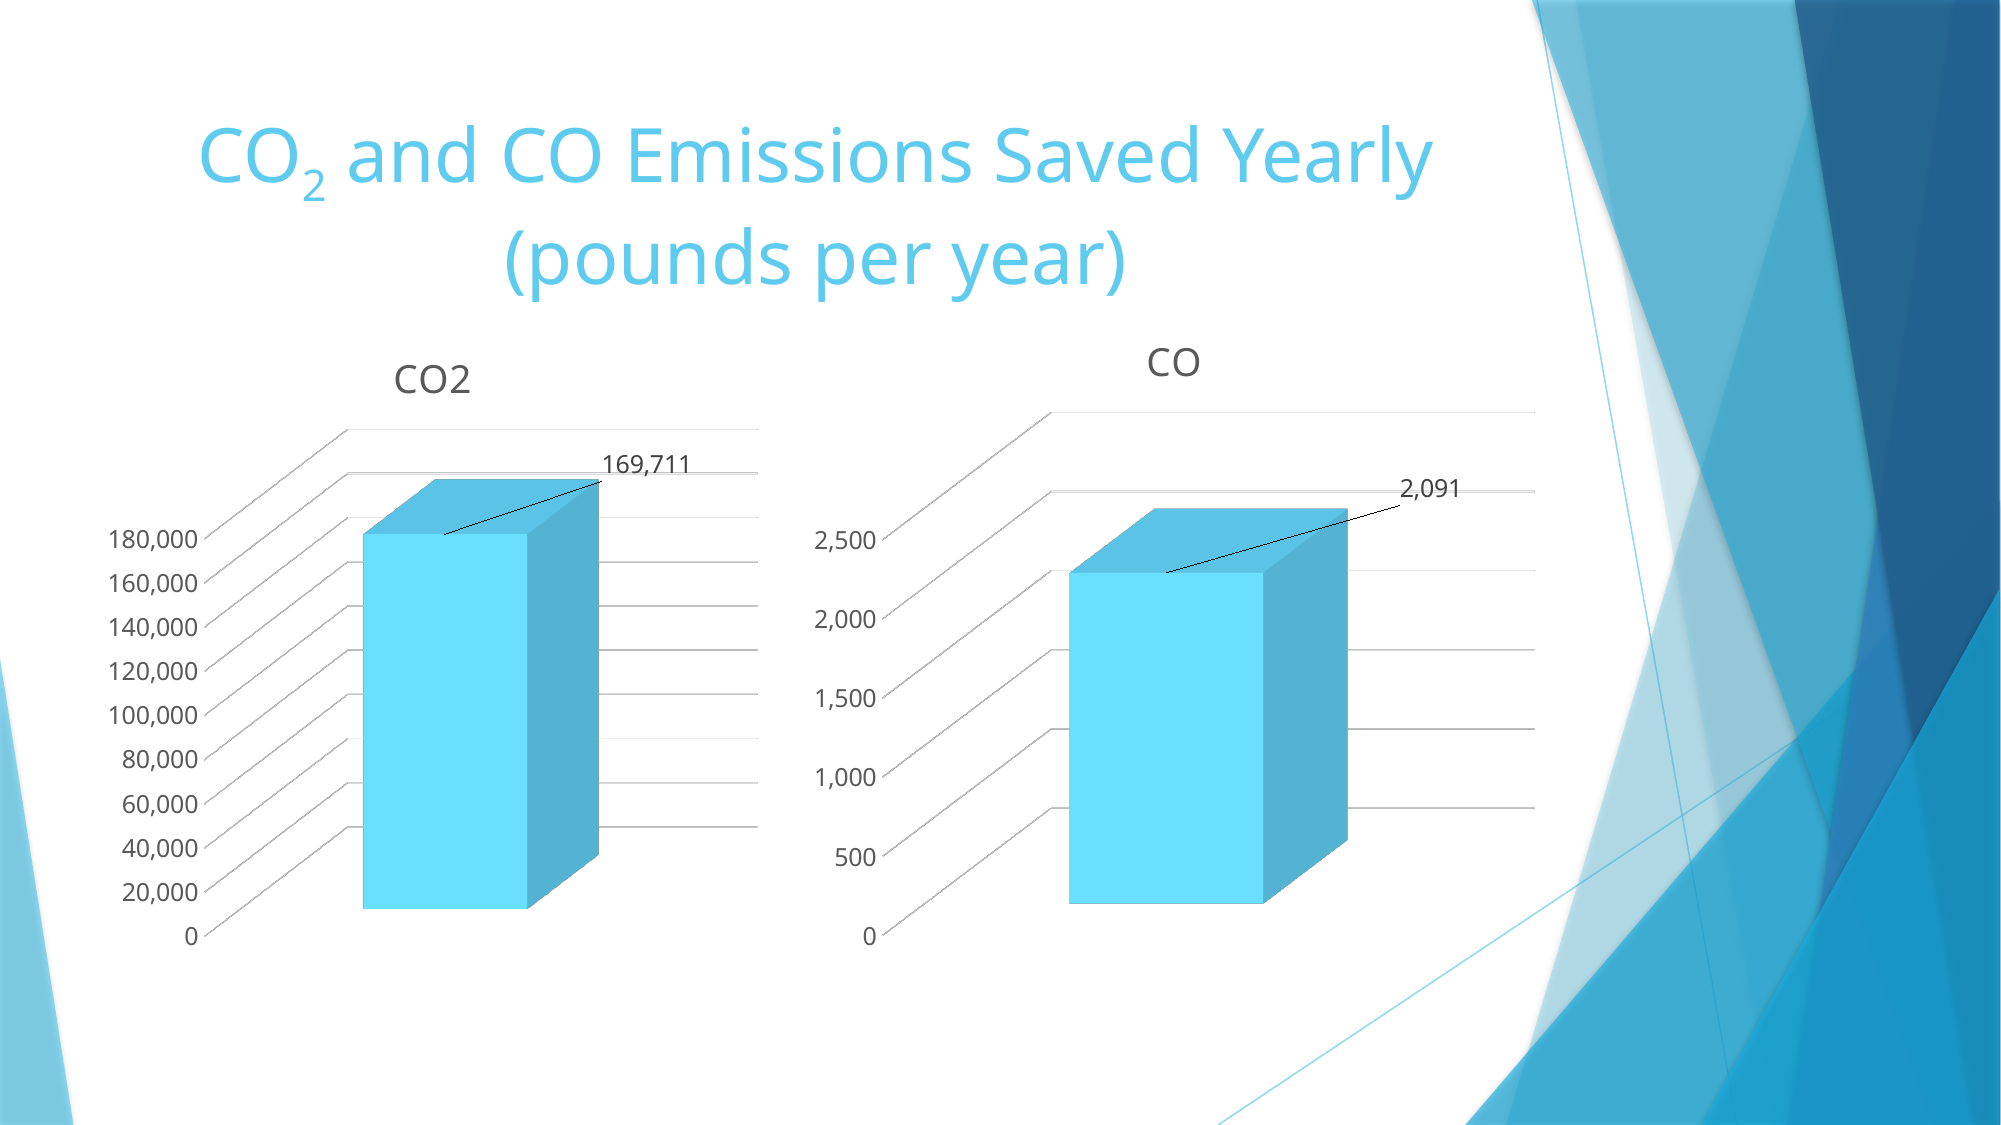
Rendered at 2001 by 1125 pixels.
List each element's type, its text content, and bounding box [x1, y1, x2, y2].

title CO2 and CO Emissions Saved Yearly (pounds per year) [111, 99, 1522, 317]
chart [796, 300, 1553, 967]
chart [88, 318, 777, 967]
